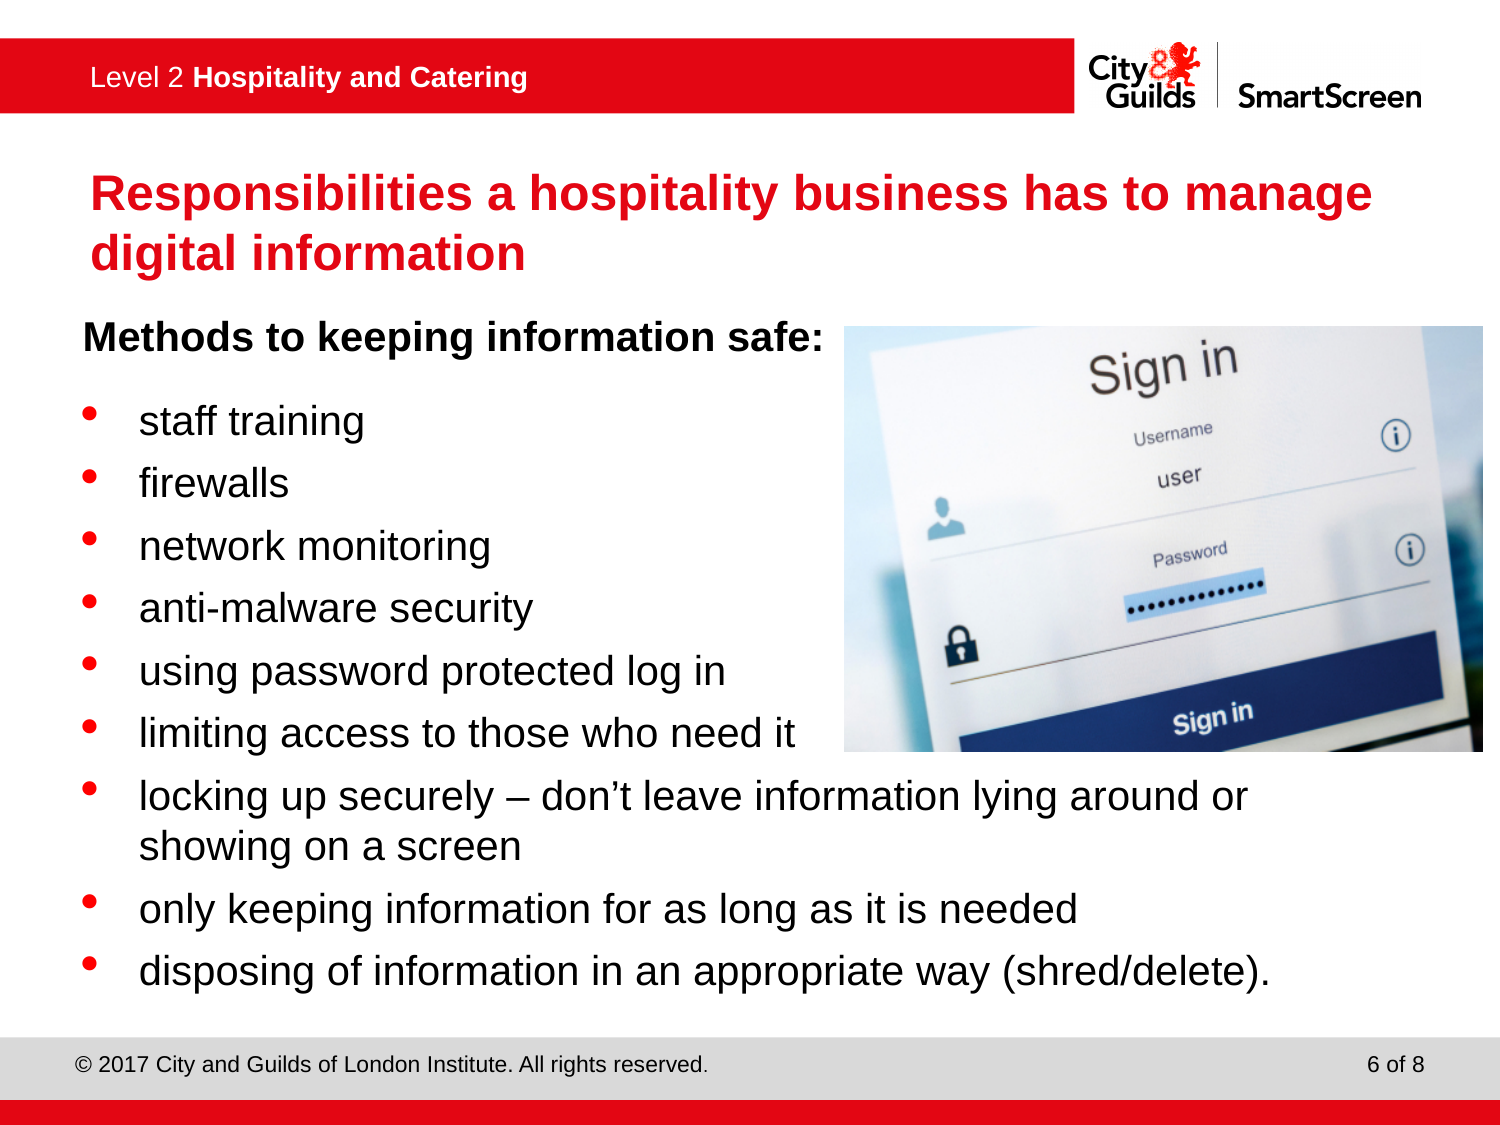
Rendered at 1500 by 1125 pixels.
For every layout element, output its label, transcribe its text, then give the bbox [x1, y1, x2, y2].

list Methods to keeping information safe: staff training firewalls network monitoring anti-malware security using password protected log in limiting access to those who need it locking up securely – don’t leave information lying around or showing on a screen only keeping information for as long as it is needed disposing of information in an appropriate way (shred/delete). [67, 302, 1418, 970]
picture [844, 326, 1483, 752]
picture [1089, 42, 1421, 108]
title Responsibilities a hospitality business has to manage digital information [74, 137, 1424, 303]
